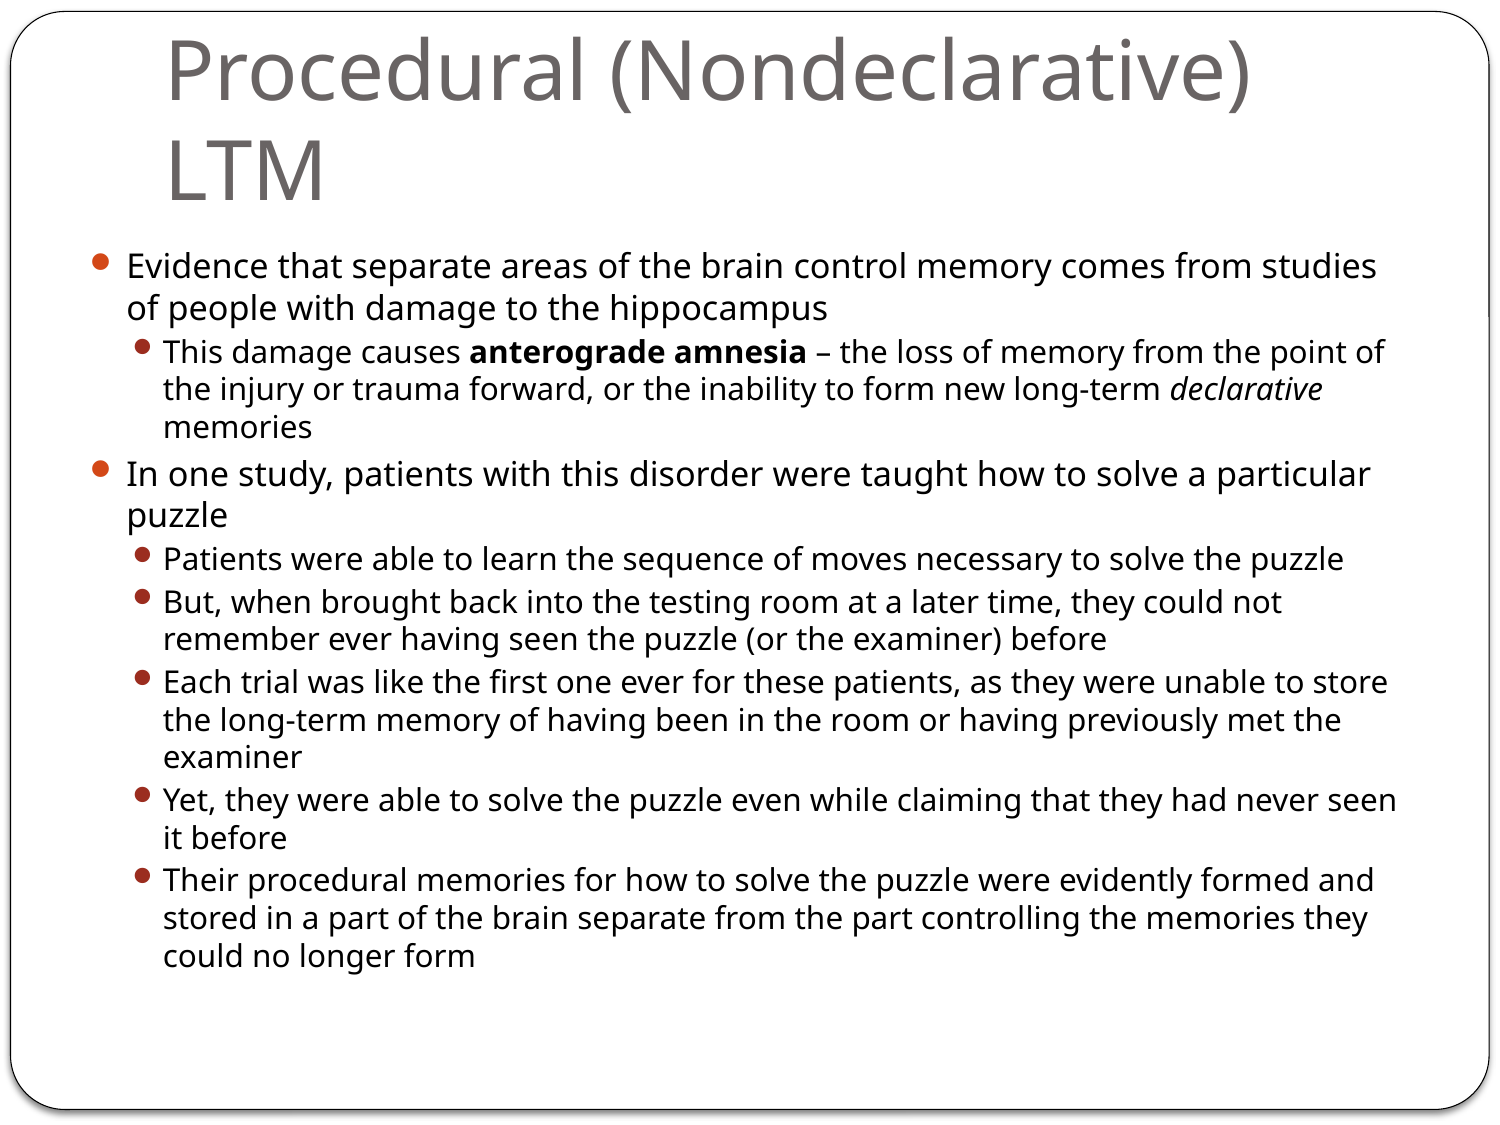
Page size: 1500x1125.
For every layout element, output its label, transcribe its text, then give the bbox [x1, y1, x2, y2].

list Evidence that separate areas of the brain control memory comes from studies of people with damage to the hippocampus This damage causes anterograde amnesia – the loss of memory from the point of the injury or trauma forward, or the inability to form new long-term declarative memories In one study, patients with this disorder were taught how to solve a particular puzzle Patients were able to learn the sequence of moves necessary to solve the puzzle But, when brought back into the testing room at a later time, they could not remember ever having seen the puzzle (or the examiner) before Each trial was like the first one ever for these patients, as they were unable to store the long-term memory of having been in the room or having previously met the examiner Yet, they were able to solve the puzzle even while claiming that they had never seen it before Their procedural memories for how to solve the puzzle were evidently formed and stored in a part of the brain separate from the part controlling the memories they could no longer form [75, 237, 1425, 988]
title Procedural (Nondeclarative) LTM [150, 45, 1425, 233]
